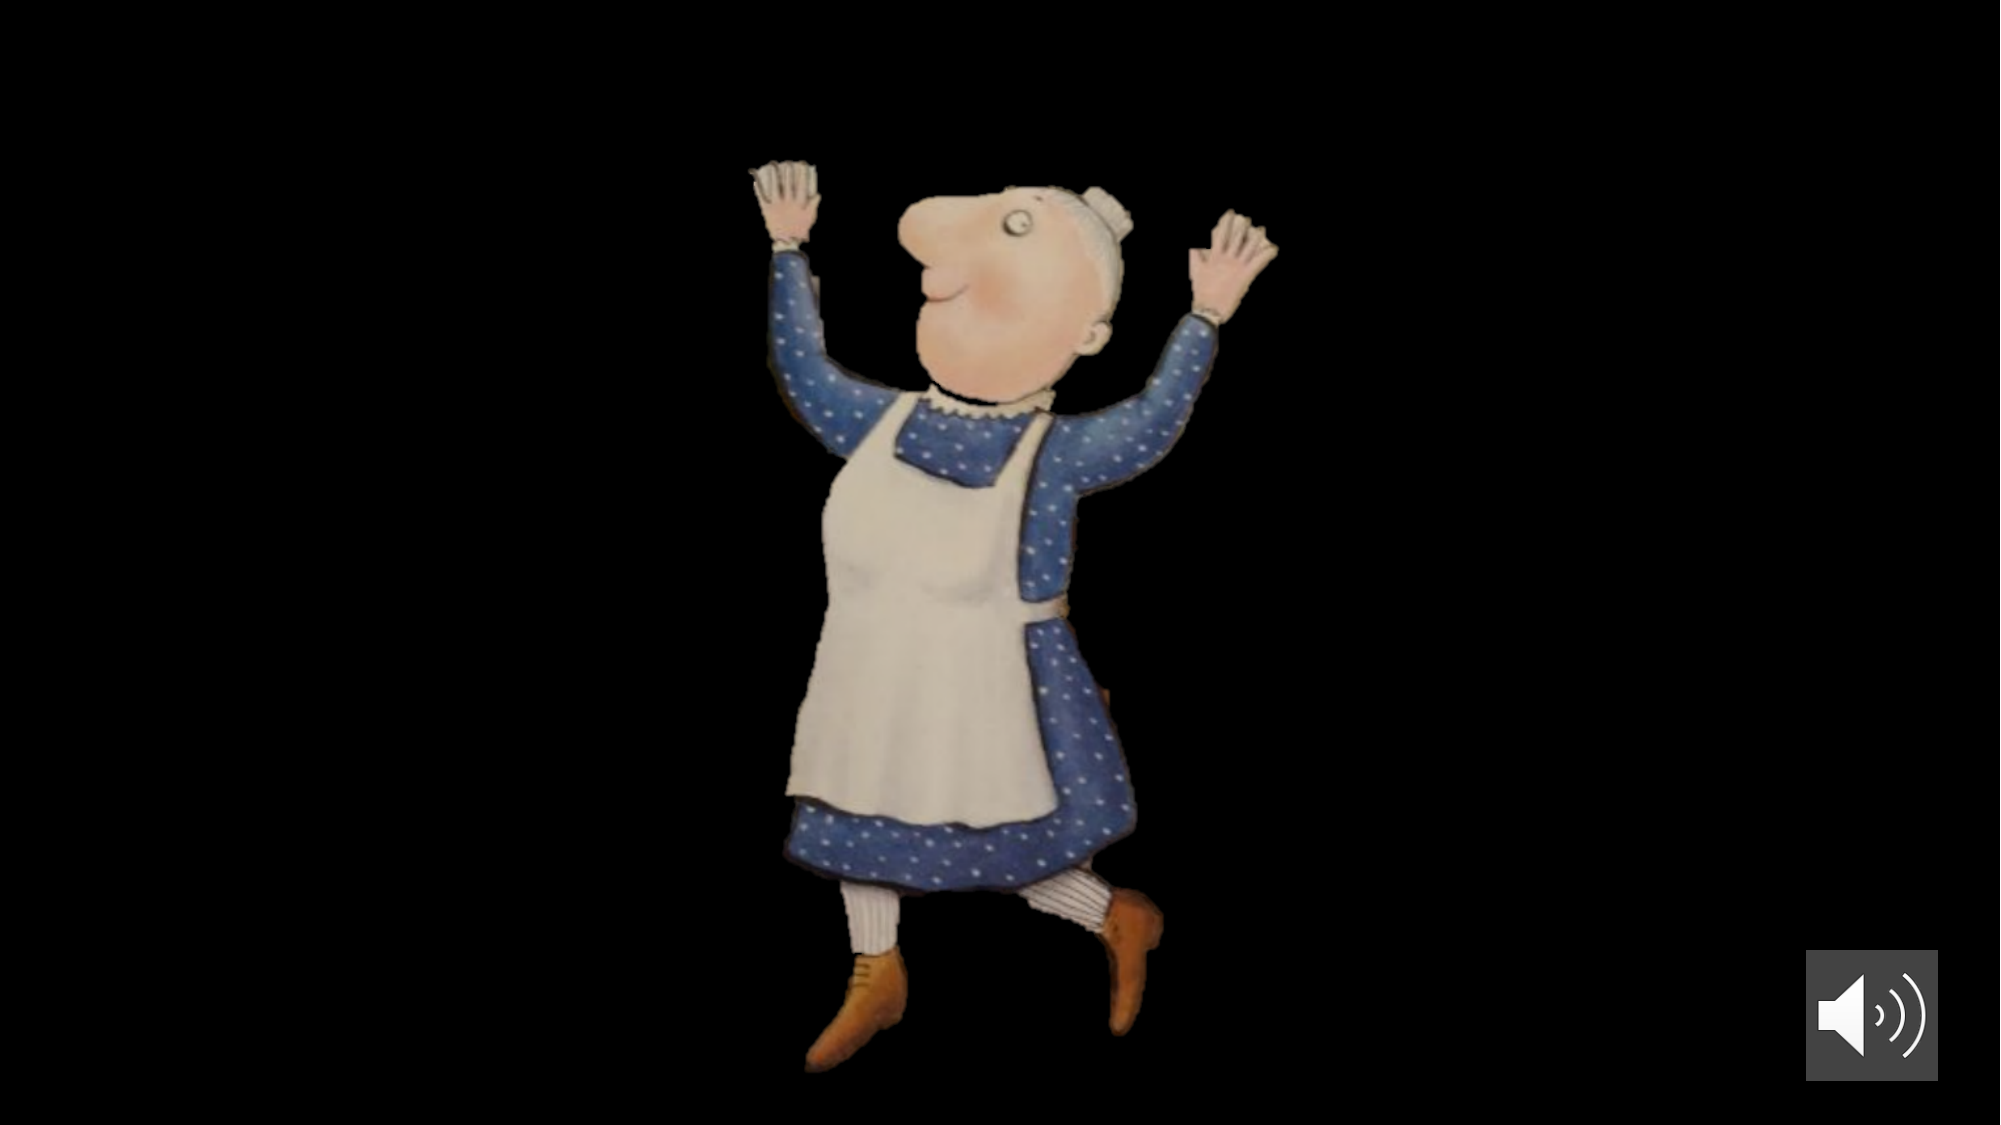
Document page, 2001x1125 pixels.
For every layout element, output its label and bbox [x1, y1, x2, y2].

picture [476, 128, 1320, 1083]
picture [1805, 948, 1939, 1083]
